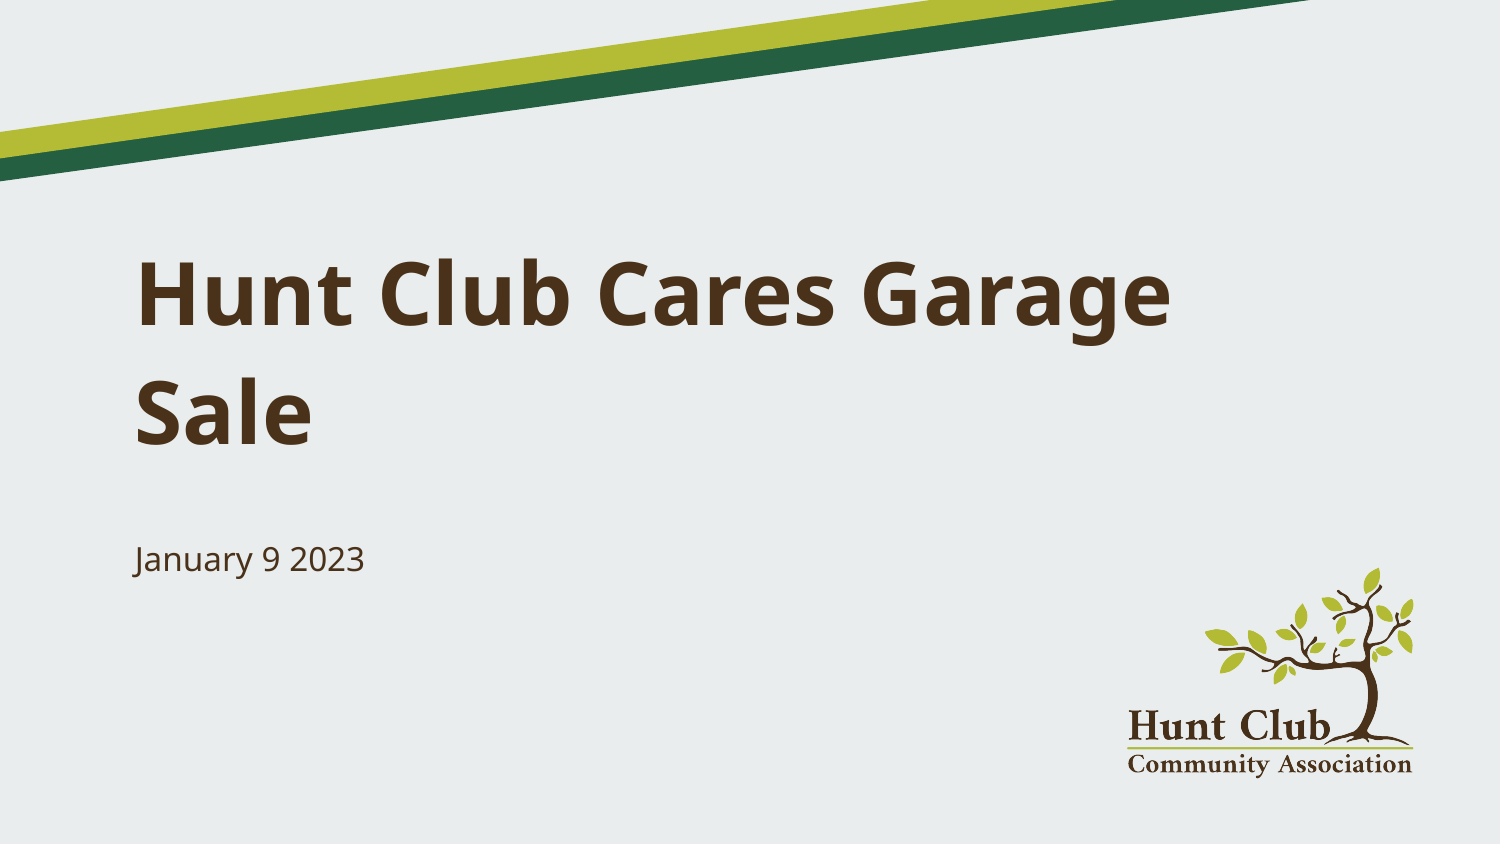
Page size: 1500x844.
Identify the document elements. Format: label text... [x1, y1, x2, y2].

title Hunt Club Cares Garage Sale [119, 216, 1381, 490]
picture [1115, 560, 1426, 786]
subtitle January 9 2023 [119, 520, 1116, 610]
